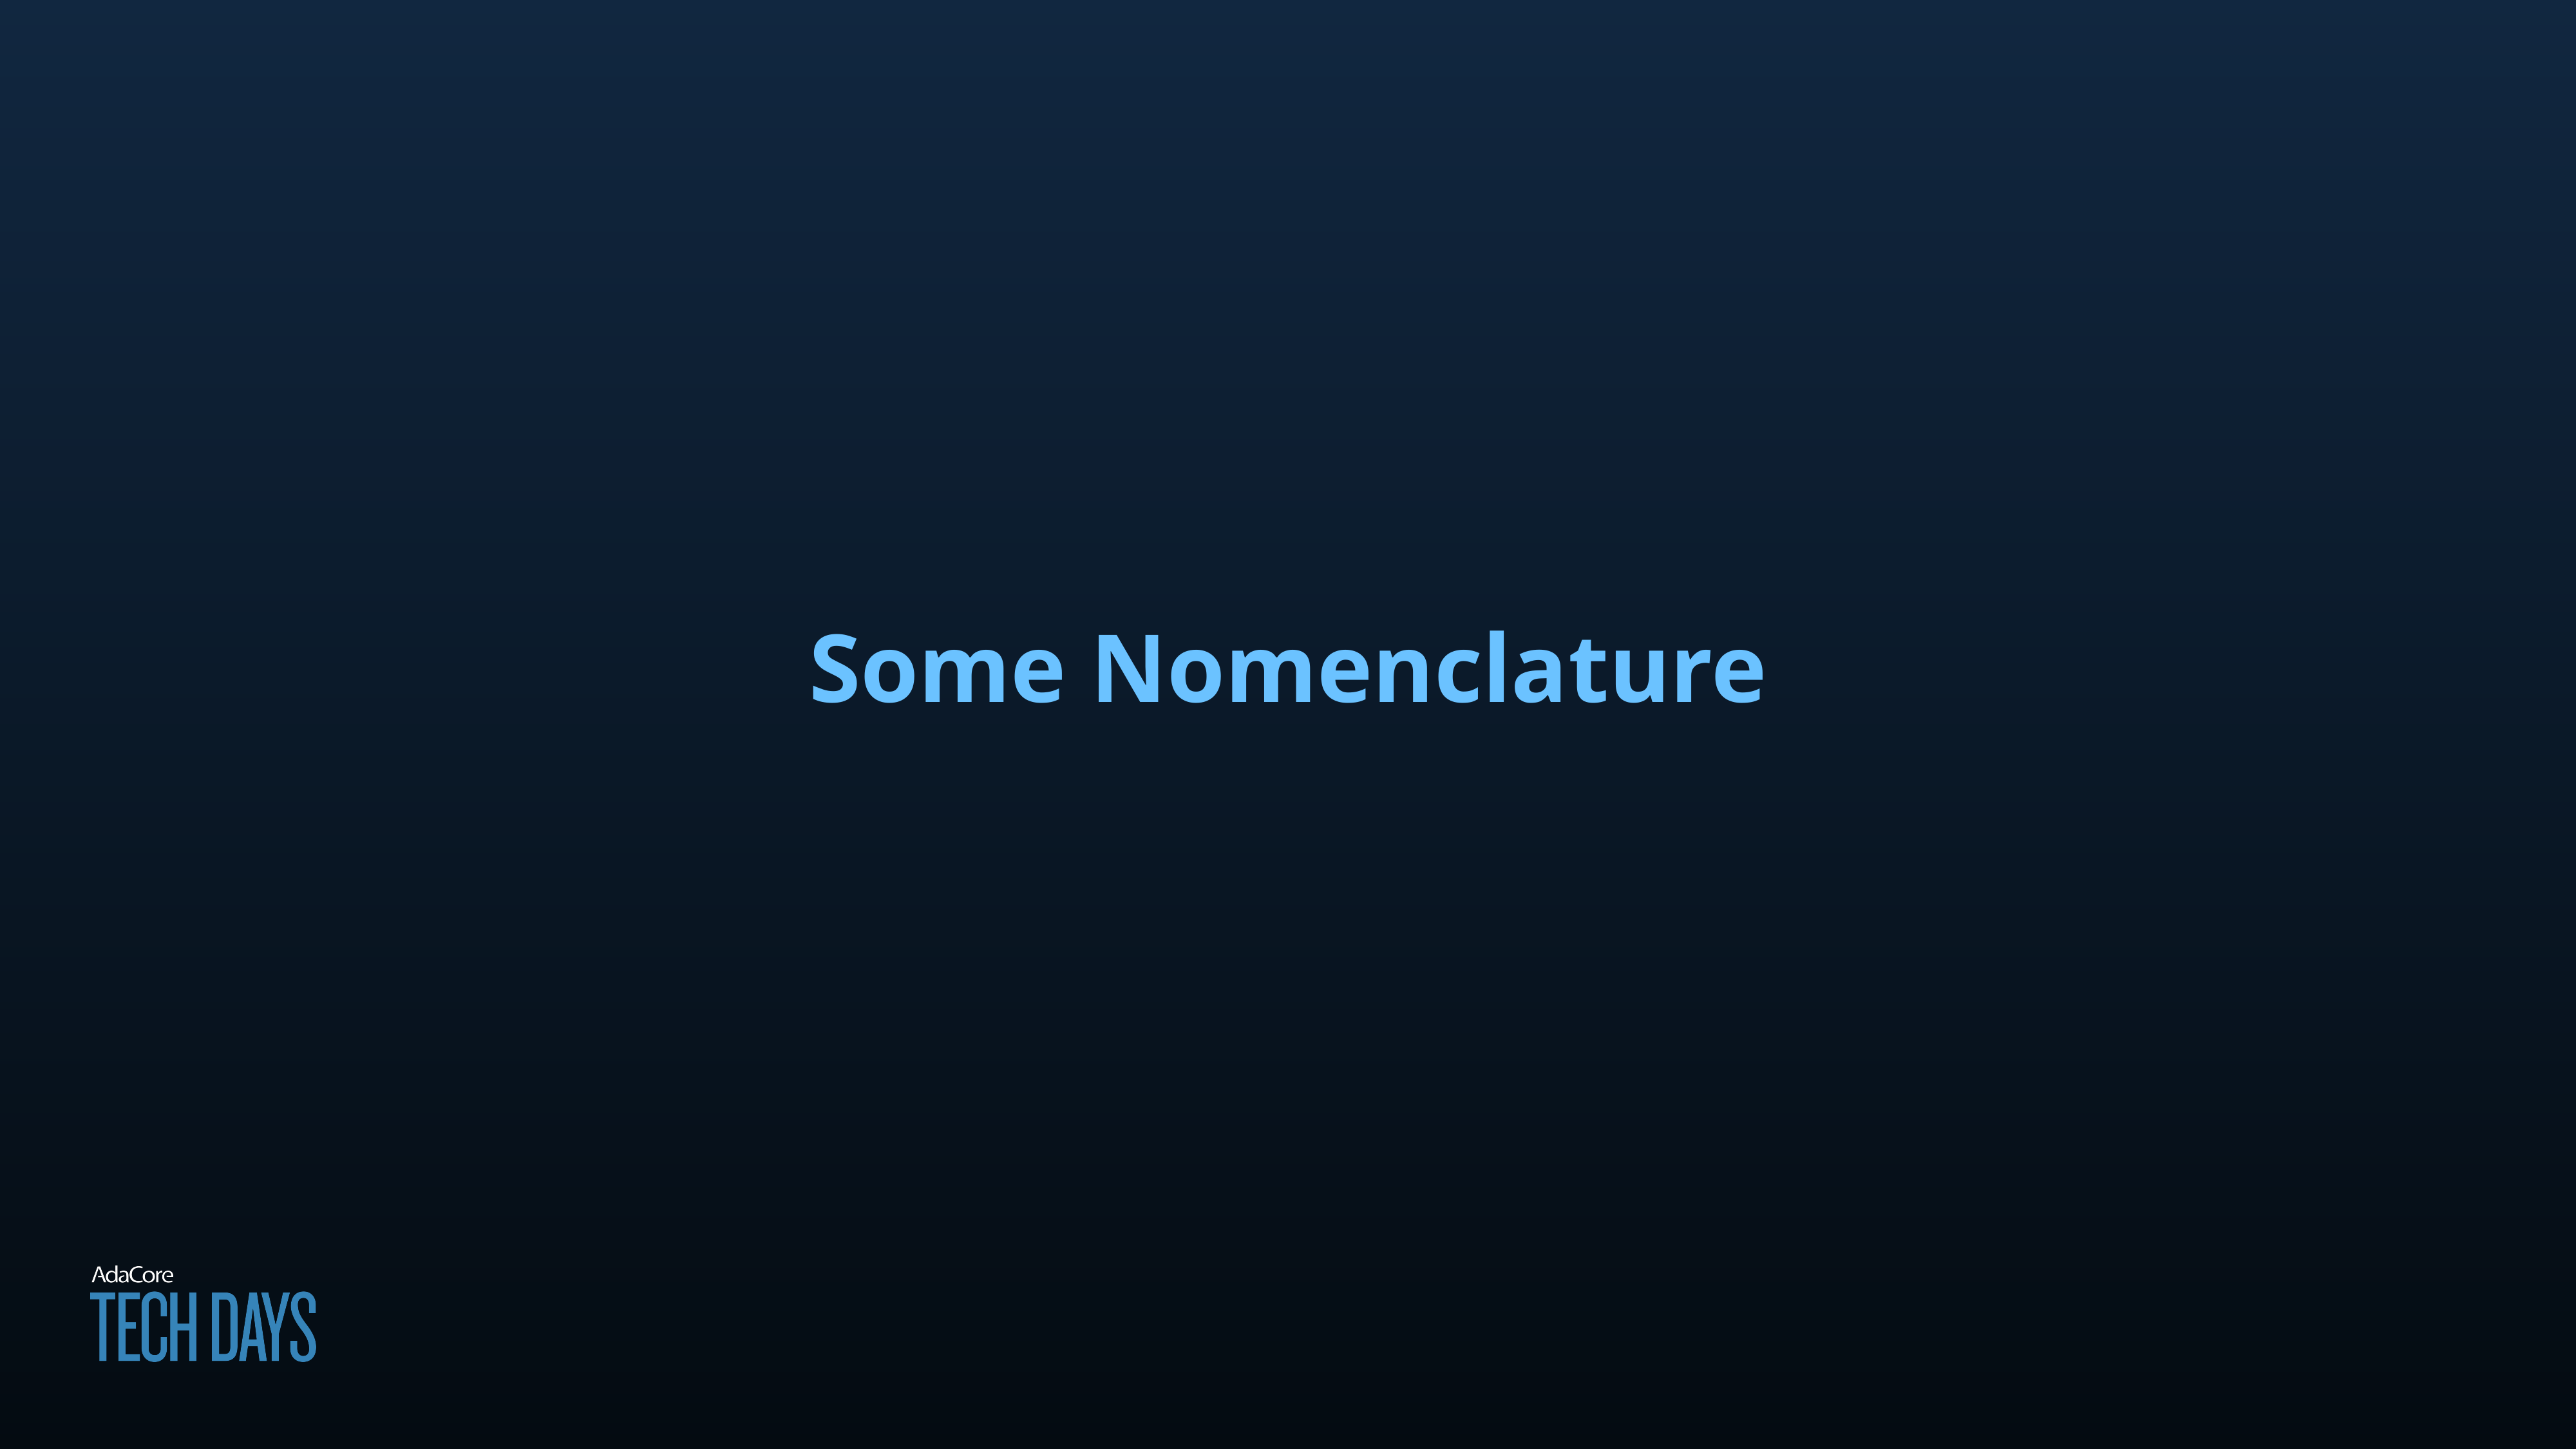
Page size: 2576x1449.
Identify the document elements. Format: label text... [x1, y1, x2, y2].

title Some Nomenclature [265, 582, 2311, 735]
picture [90, 1265, 316, 1362]
